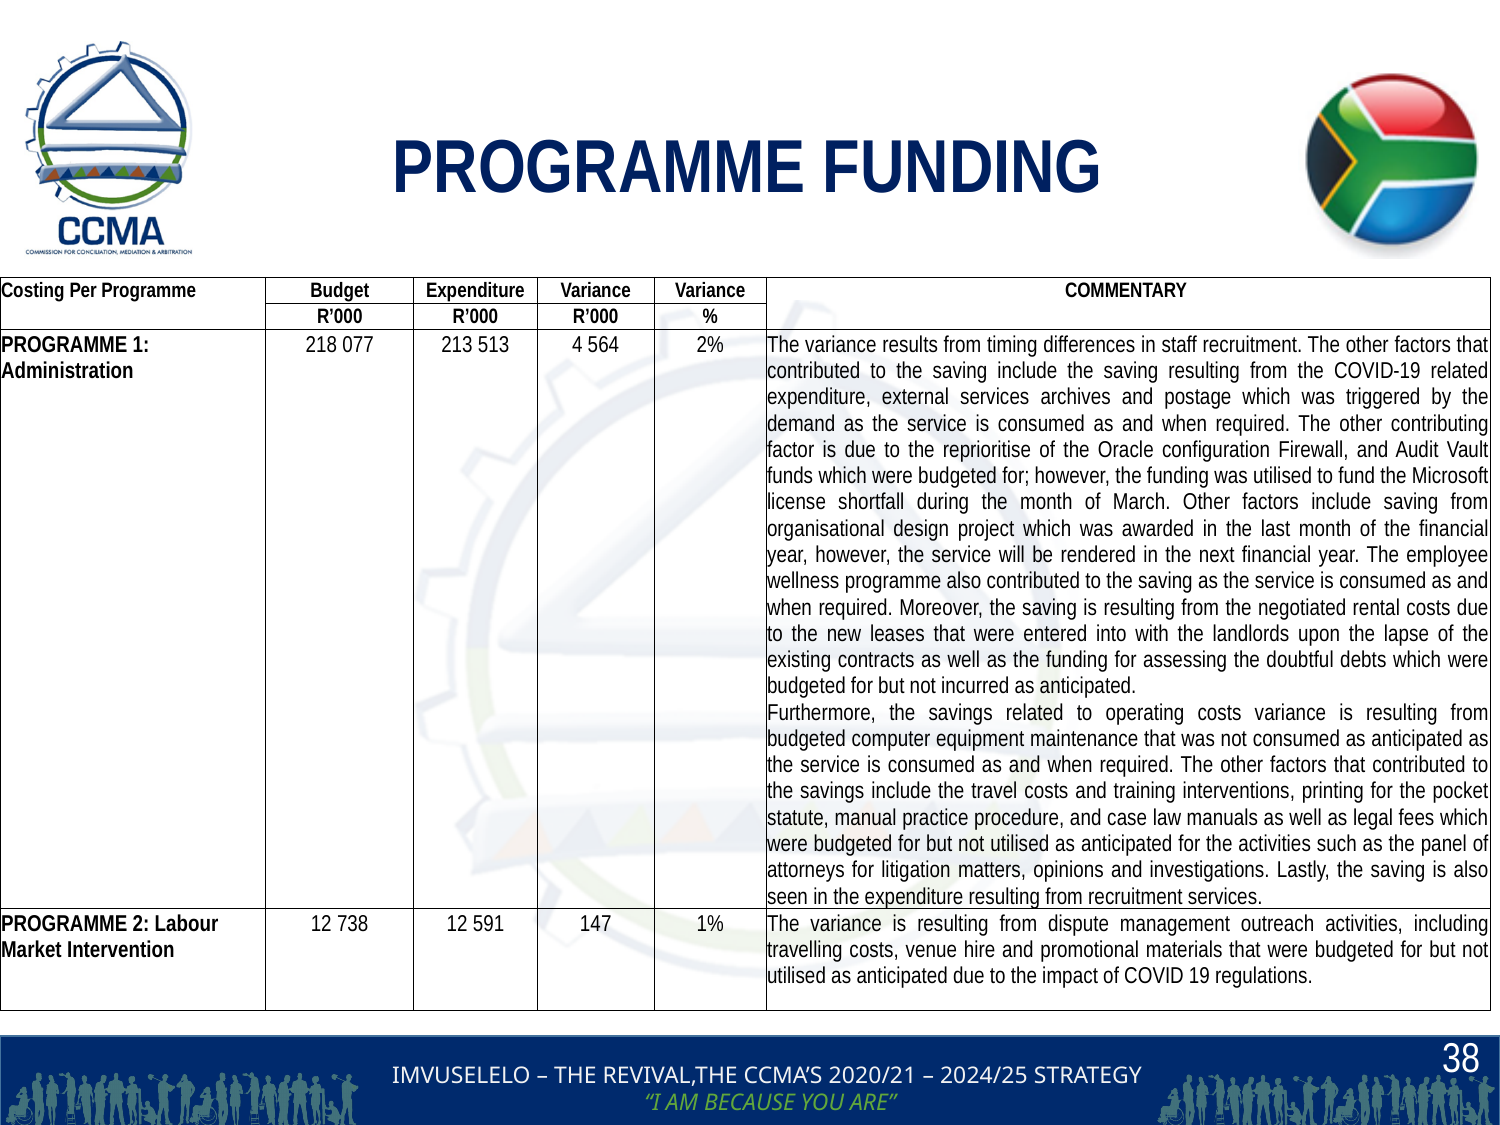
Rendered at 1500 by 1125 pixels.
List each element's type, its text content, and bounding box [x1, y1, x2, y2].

title PROGRAMME FUNDING [197, 59, 1300, 277]
table_cell R’000 [414, 304, 537, 329]
table_cell % [655, 304, 766, 329]
table_header Variance [538, 278, 654, 303]
table_header COMMENTARY [767, 278, 1490, 329]
table_header Costing Per Programme [1, 278, 265, 329]
table_cell 213 513 [414, 330, 537, 908]
table_header Expenditure [414, 278, 537, 303]
table_cell The variance is resulting from dispute management outreach activities, including travelling costs, venue hire and promotional materials that were budgeted for but not utilised as anticipated due to the impact of COVID 19 regulations. [767, 909, 1490, 1010]
table_cell R’000 [266, 304, 413, 329]
table_cell PROGRAMME 2: Labour Market Intervention [1, 909, 265, 1010]
table_cell The variance results from timing differences in staff recruitment. The other factors that contributed to the saving include the saving resulting from the COVID-19 related expenditure, external services archives and postage which was triggered by the demand as the service is consumed as and when required. The other contributing factor is due to the reprioritise of the Oracle configuration Firewall, and Audit Vault funds which were budgeted for; however, the funding was utilised to fund the Microsoft license shortfall during the month of March. Other factors include saving from organisational design project which was awarded in the last month of the financial year, however, the service will be rendered in the next financial year. The employee wellness programme also contributed to the saving as the service is consumed as and when required. Moreover, the saving is resulting from the negotiated rental costs due to the new leases that were entered into with the landlords upon the lapse of the existing contracts as well as the funding for assessing the doubtful debts which were budgeted for but not incurred as anticipated. Furthermore, the savings related to operating costs variance is resulting from budgeted computer equipment maintenance that was not consumed as anticipated as the service is consumed as and when required. The other factors that contributed to the savings include the travel costs and training interventions, printing for the pocket statute, manual practice procedure, and case law manuals as well as legal fees which were budgeted for but not utilised as anticipated for the activities such as the panel of attorneys for litigation matters, opinions and investigations. Lastly, the saving is also seen in the expenditure resulting from recruitment services. [767, 330, 1490, 908]
picture [24, 41, 193, 259]
table_cell 218 077 [266, 330, 413, 908]
table_cell R’000 [538, 304, 654, 329]
table_header Variance [655, 278, 766, 303]
table_cell PROGRAMME 1: Administration [1, 330, 265, 908]
table_cell 12 591 [414, 909, 537, 1010]
table_cell 2% [655, 330, 766, 908]
table_cell 147 [538, 909, 654, 1010]
picture [1300, 72, 1485, 259]
table_cell 4 564 [538, 330, 654, 908]
slide_number 38 [1157, 1026, 1495, 1087]
table_header Budget [266, 278, 413, 303]
table_cell 12 738 [266, 909, 413, 1010]
table_cell 1% [655, 909, 766, 1010]
